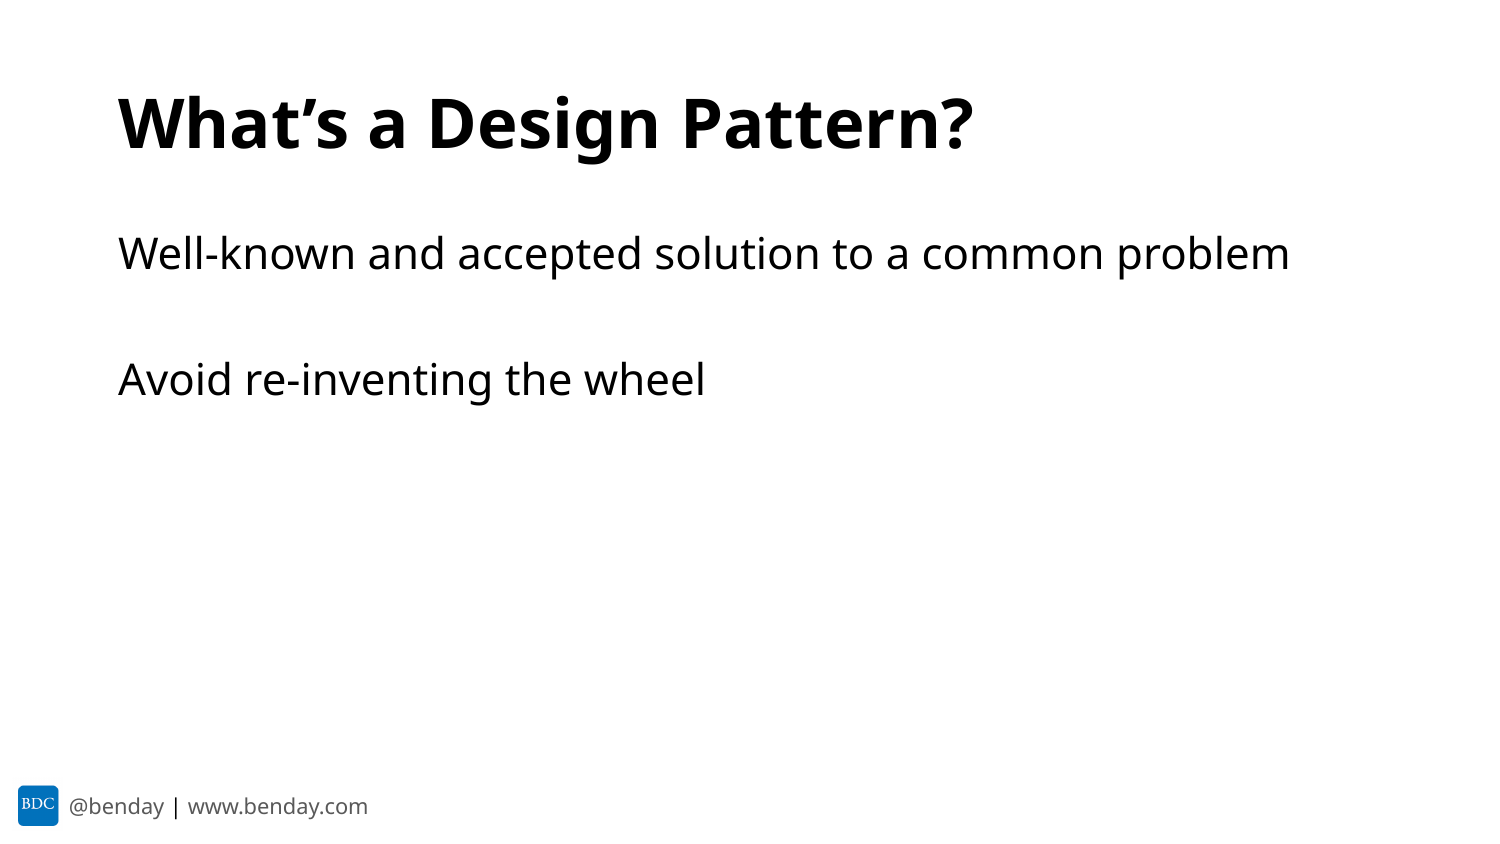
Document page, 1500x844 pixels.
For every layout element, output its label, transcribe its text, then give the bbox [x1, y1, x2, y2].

title What’s a Design Pattern? [103, 44, 1397, 208]
picture [12, 777, 63, 831]
list Well-known and accepted solution to a common problem Avoid re-inventing the wheel [103, 224, 1397, 760]
